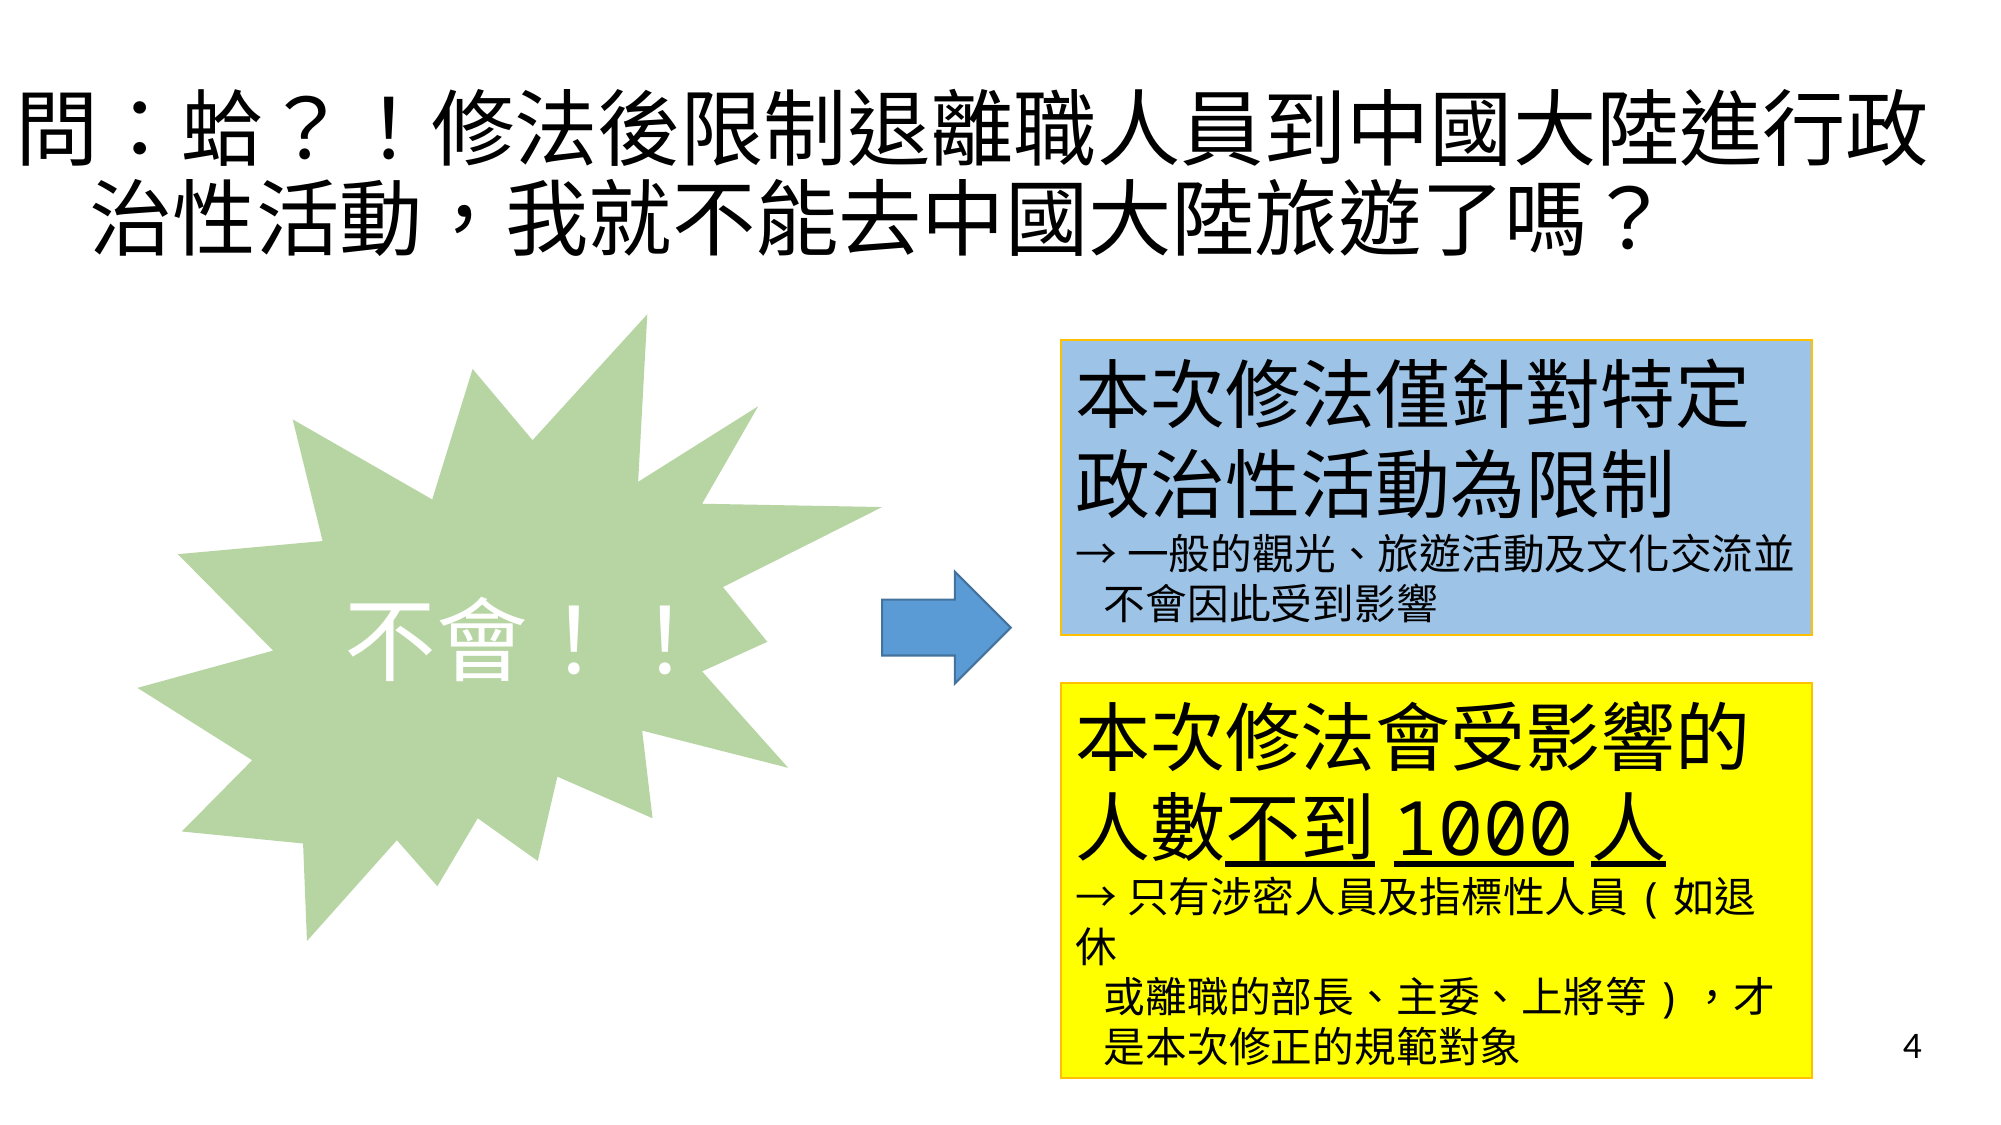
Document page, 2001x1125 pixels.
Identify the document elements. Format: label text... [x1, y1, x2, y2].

title 問：蛤？！修法後限制退離職人員到中國大陸進行政 治性活動，我就不能去中國大陸旅遊了嗎？ [0, 68, 1970, 287]
text_box 4 [1888, 1013, 1937, 1073]
text_box 本次修法僅針對特定政治性活動為限制 →一般的觀光、旅遊活動及文化交流並 不會因此受到影響 [1060, 339, 1813, 636]
text_box [881, 569, 1013, 686]
text_box 本次修法會受影響的人數不到1000人 →只有涉密人員及指標性人員(如退休 或離職的部長、主委、上將等)，才 是本次修正的規範對象 [1060, 682, 1813, 1079]
text_box 不會！！ [137, 314, 883, 942]
